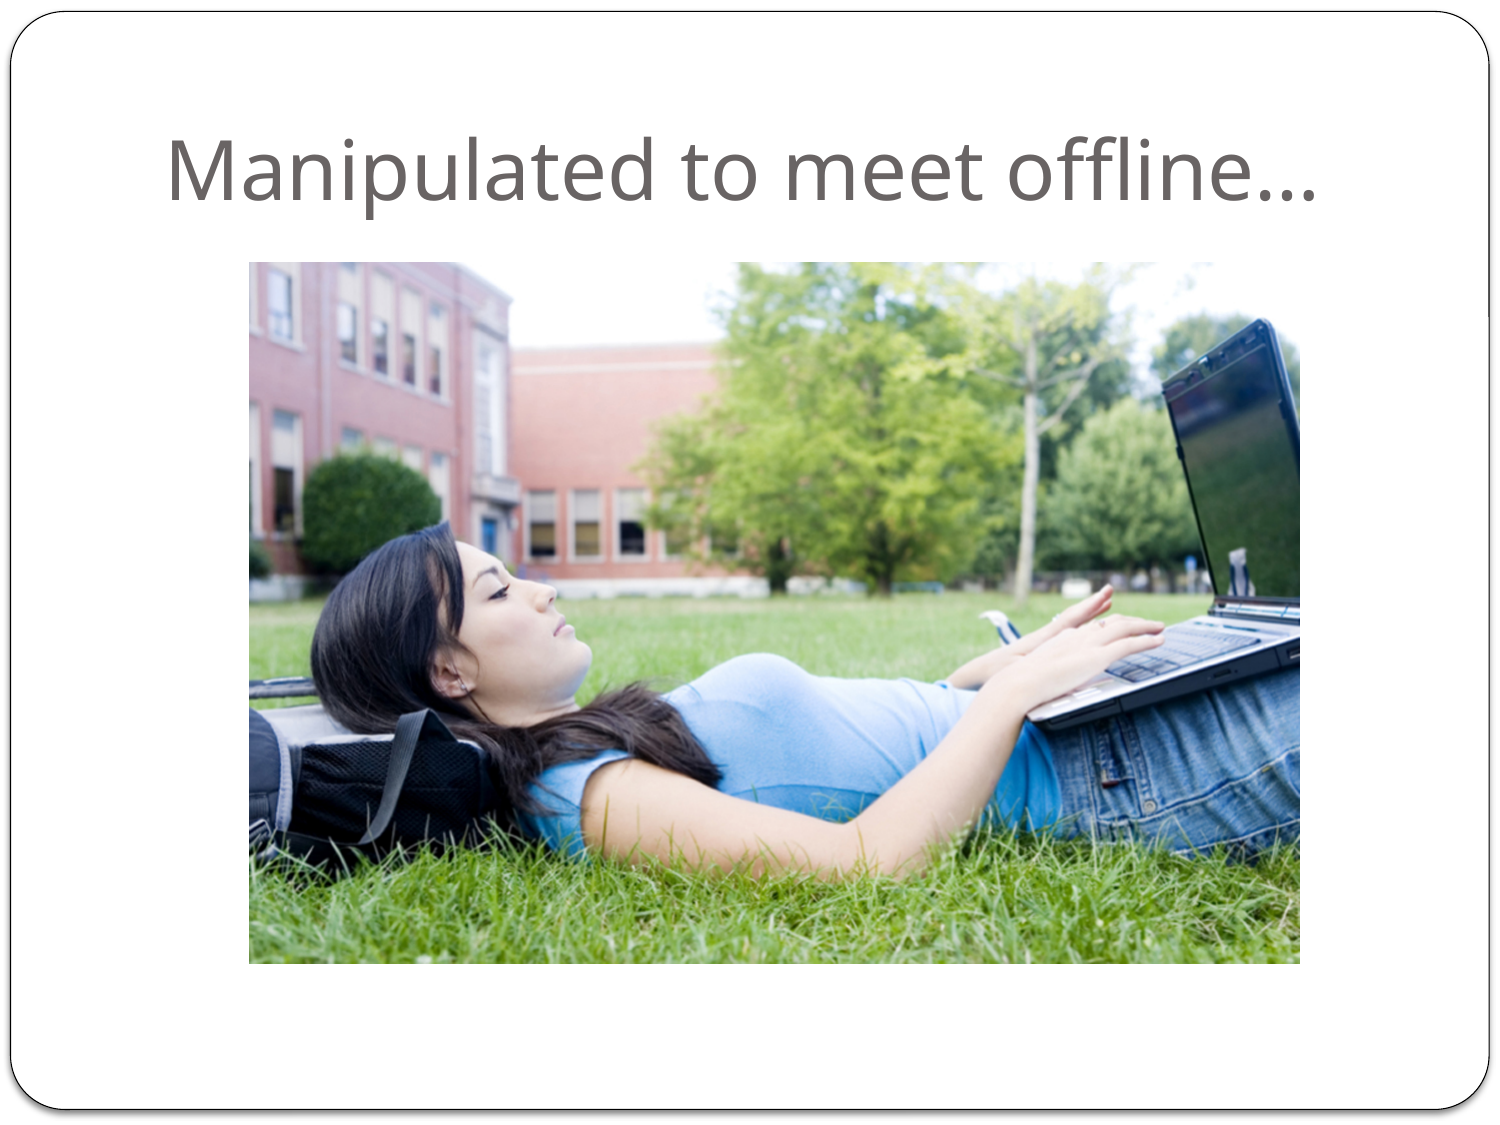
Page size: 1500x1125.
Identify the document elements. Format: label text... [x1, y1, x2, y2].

title Manipulated to meet offline… [150, 45, 1425, 233]
picture [249, 262, 1301, 964]
